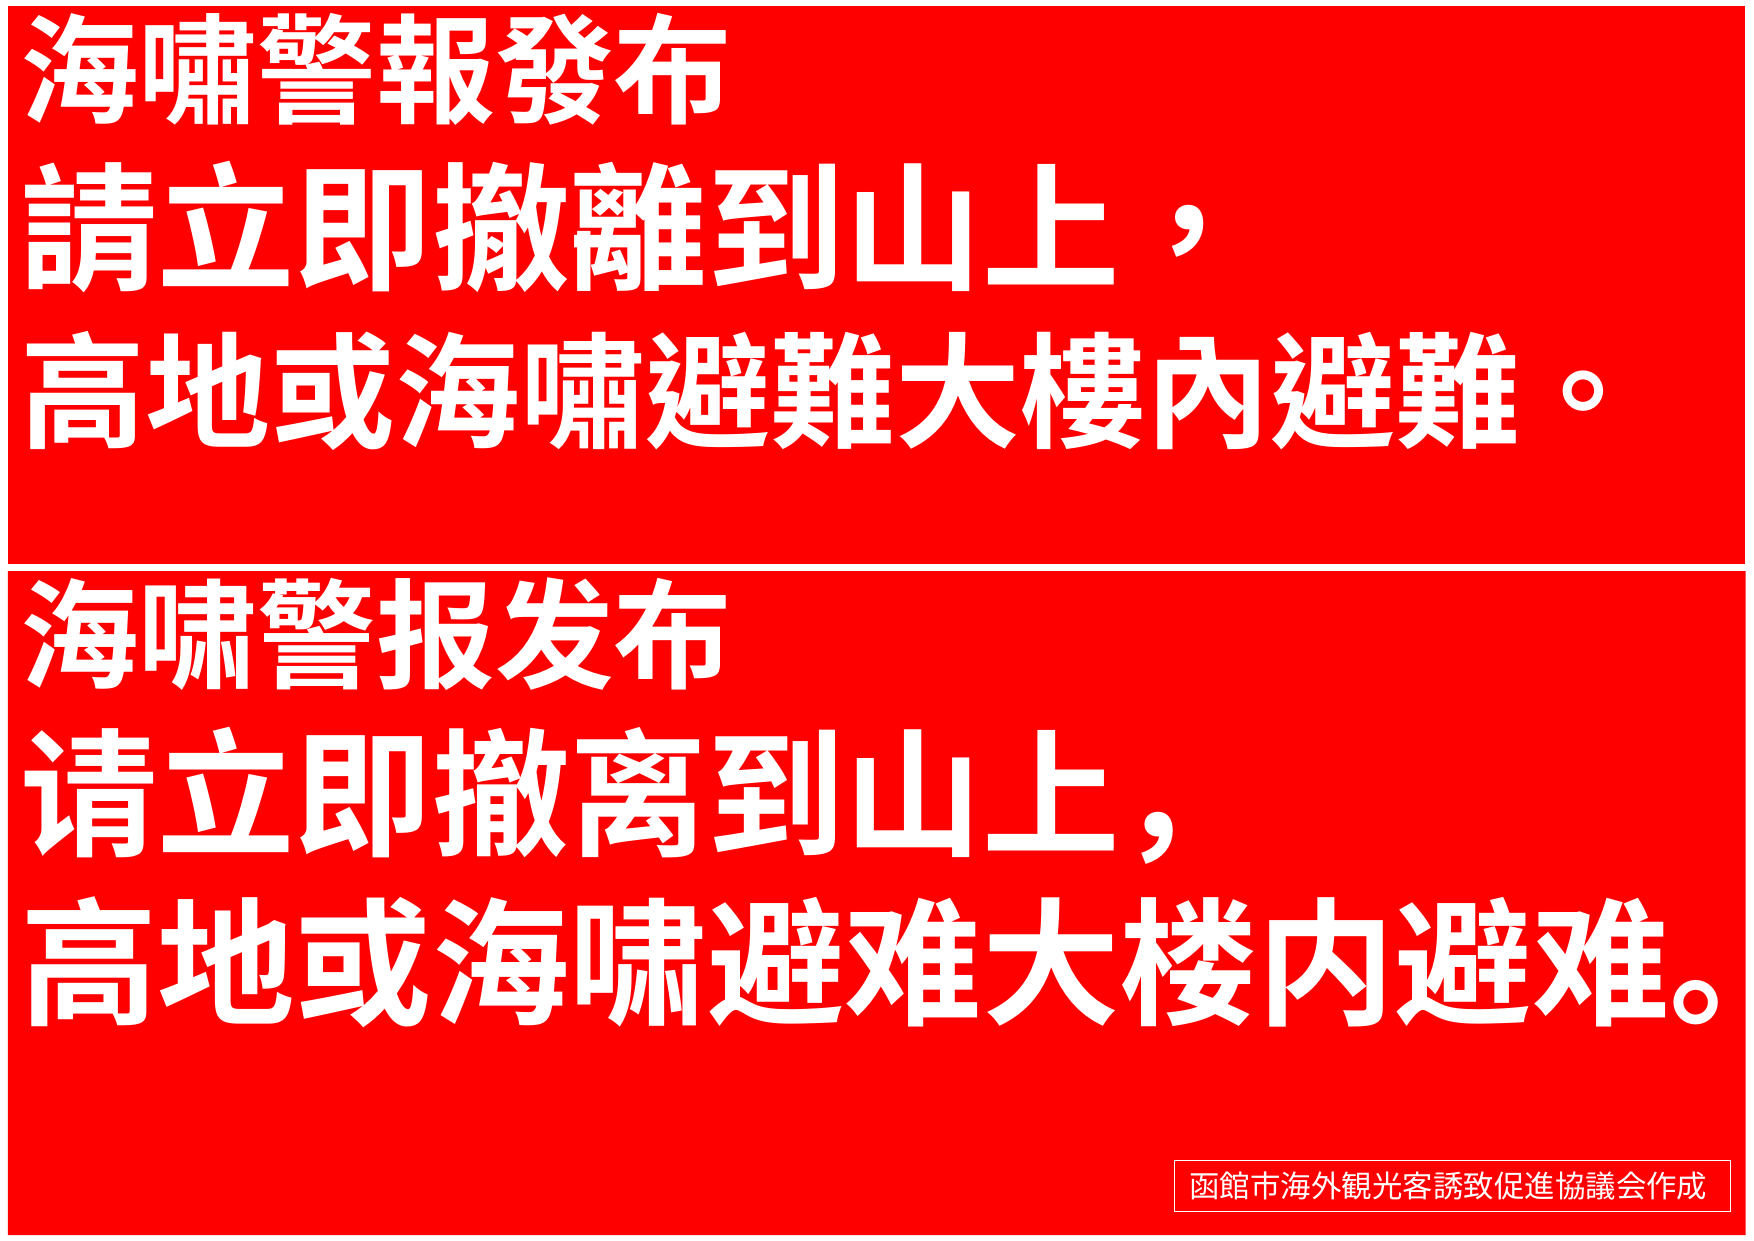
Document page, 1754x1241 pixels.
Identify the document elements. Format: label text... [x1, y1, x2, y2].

text_box 海嘯警報發布 請立即撤離到山上， 高地或海嘯避難大樓內避難。 [7, 5, 1746, 565]
text_box 函館市海外観光客誘致促進協議会作成 [1174, 1160, 1731, 1212]
text_box 海啸警报发布 请立即撤离到山上， 高地或海啸避难大楼内避难。 [7, 571, 1746, 1236]
